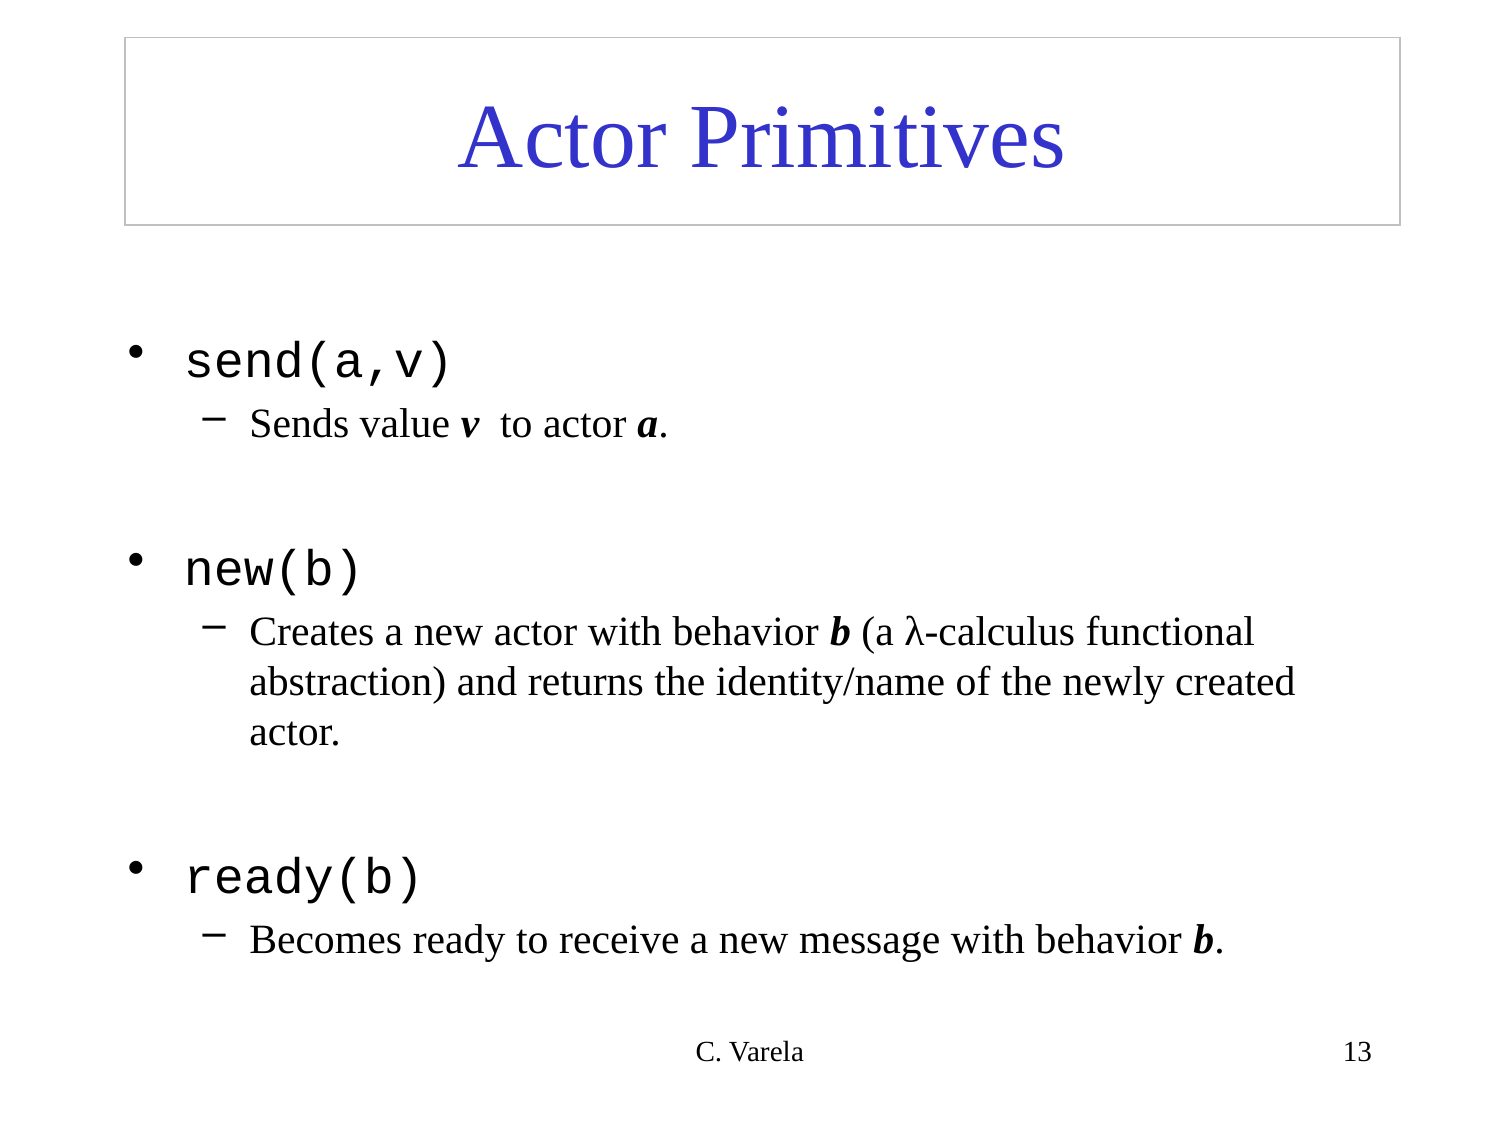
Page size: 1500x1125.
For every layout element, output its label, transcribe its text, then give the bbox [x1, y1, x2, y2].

slide_number 13 [1074, 1024, 1388, 1101]
title Actor Primitives [124, 37, 1401, 226]
footer C. Varela [249, 1024, 1074, 1101]
list send(a,v) Sends value v to actor a. new(b) Creates a new actor with behavior b (a λ-calculus functional abstraction) and returns the identity/name of the newly created actor. ready(b) Becomes ready to receive a new message with behavior b. [112, 249, 1388, 1000]
